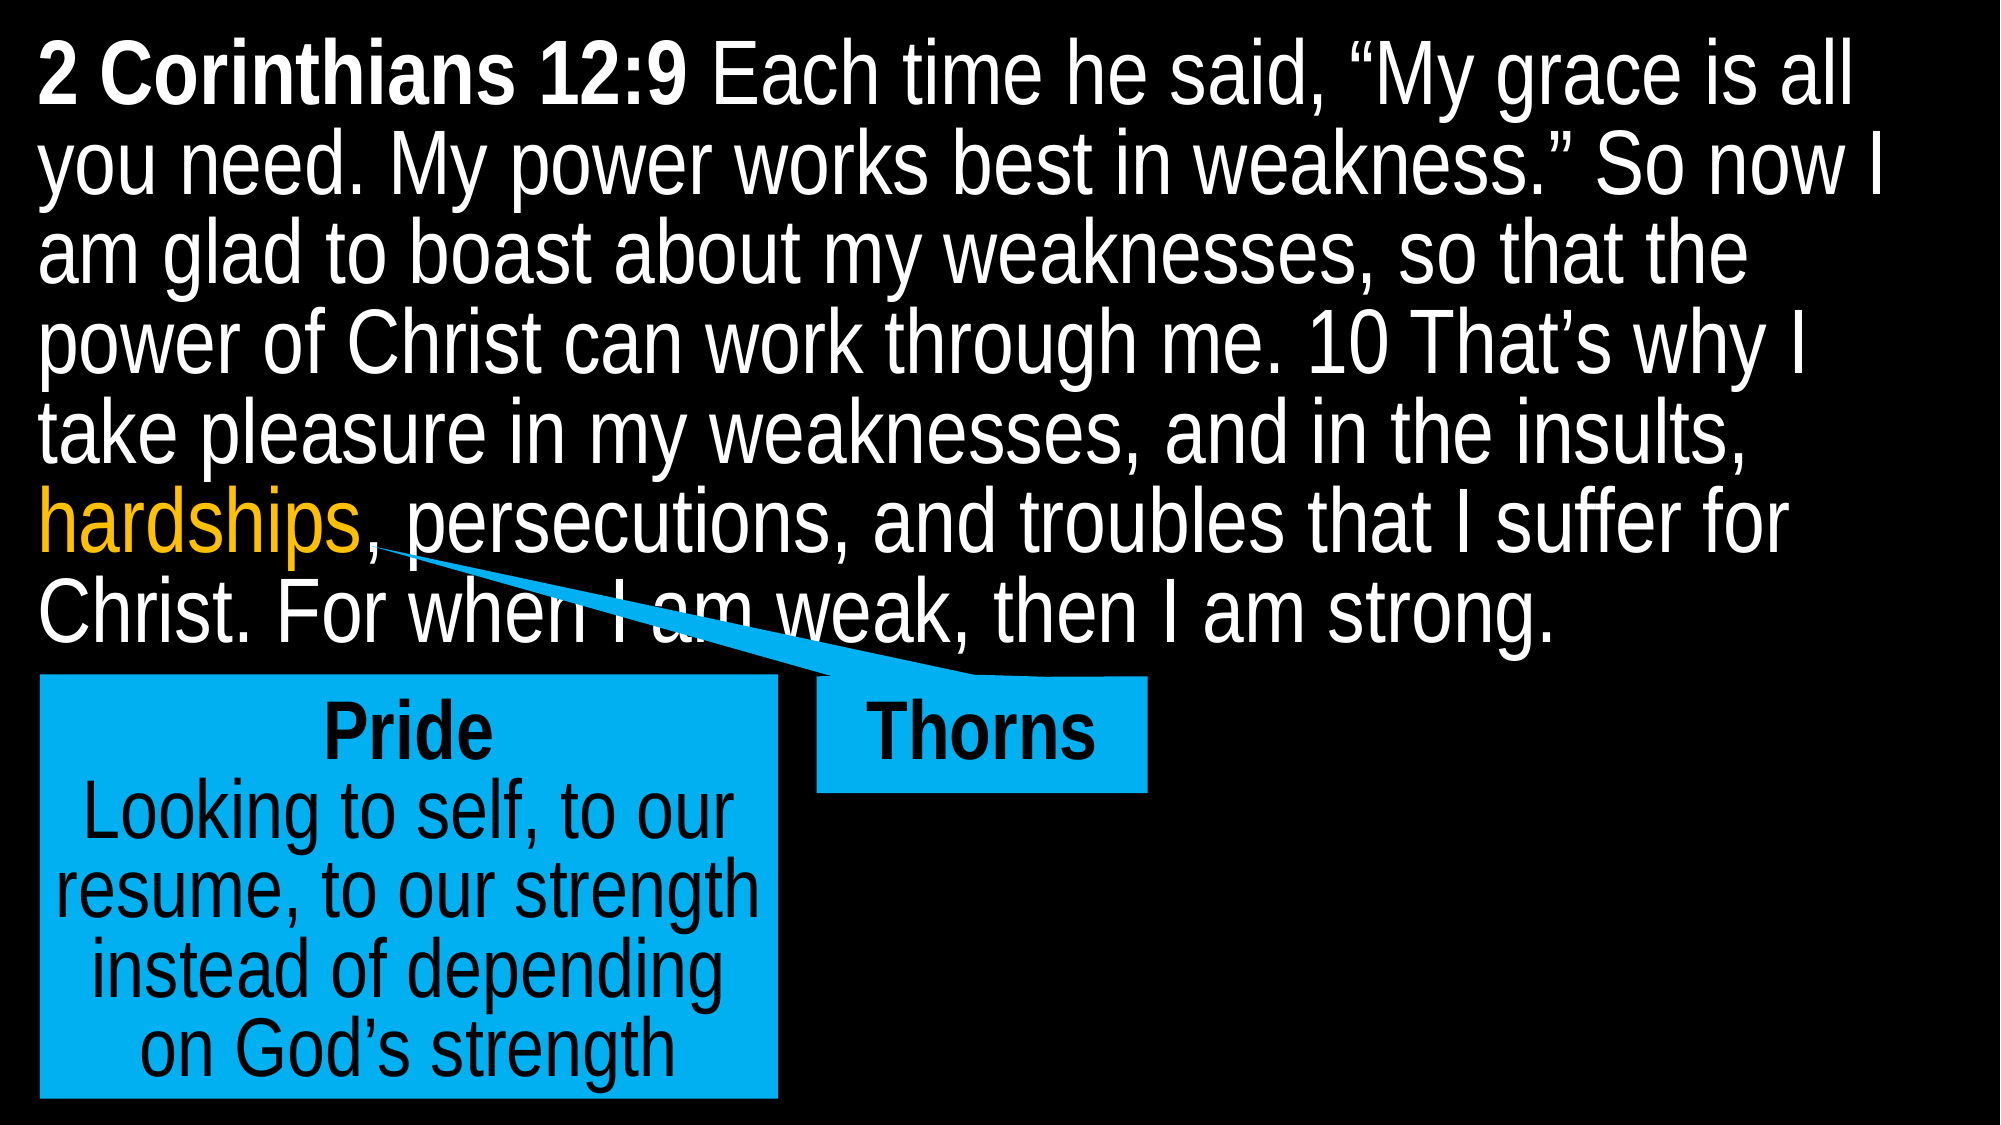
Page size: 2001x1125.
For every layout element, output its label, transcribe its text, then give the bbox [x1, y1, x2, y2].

text_box Thorns [815, 673, 1150, 795]
text_box Pride Looking to self, to our resume, to our strength instead of depending on God’s strength [38, 673, 780, 1100]
text_box 2 Corinthians 12:9 Each time he said, “My grace is all you need. My power works best in weakness.” So now I am glad to boast about my weaknesses, so that the power of Christ can work through me. 10 That’s why I take pleasure in my weaknesses, and in the insults, hardships, persecutions, and troubles that I suffer for Christ. For when I am weak, then I am strong. [16, 26, 1961, 1125]
text_box [367, 544, 1003, 683]
